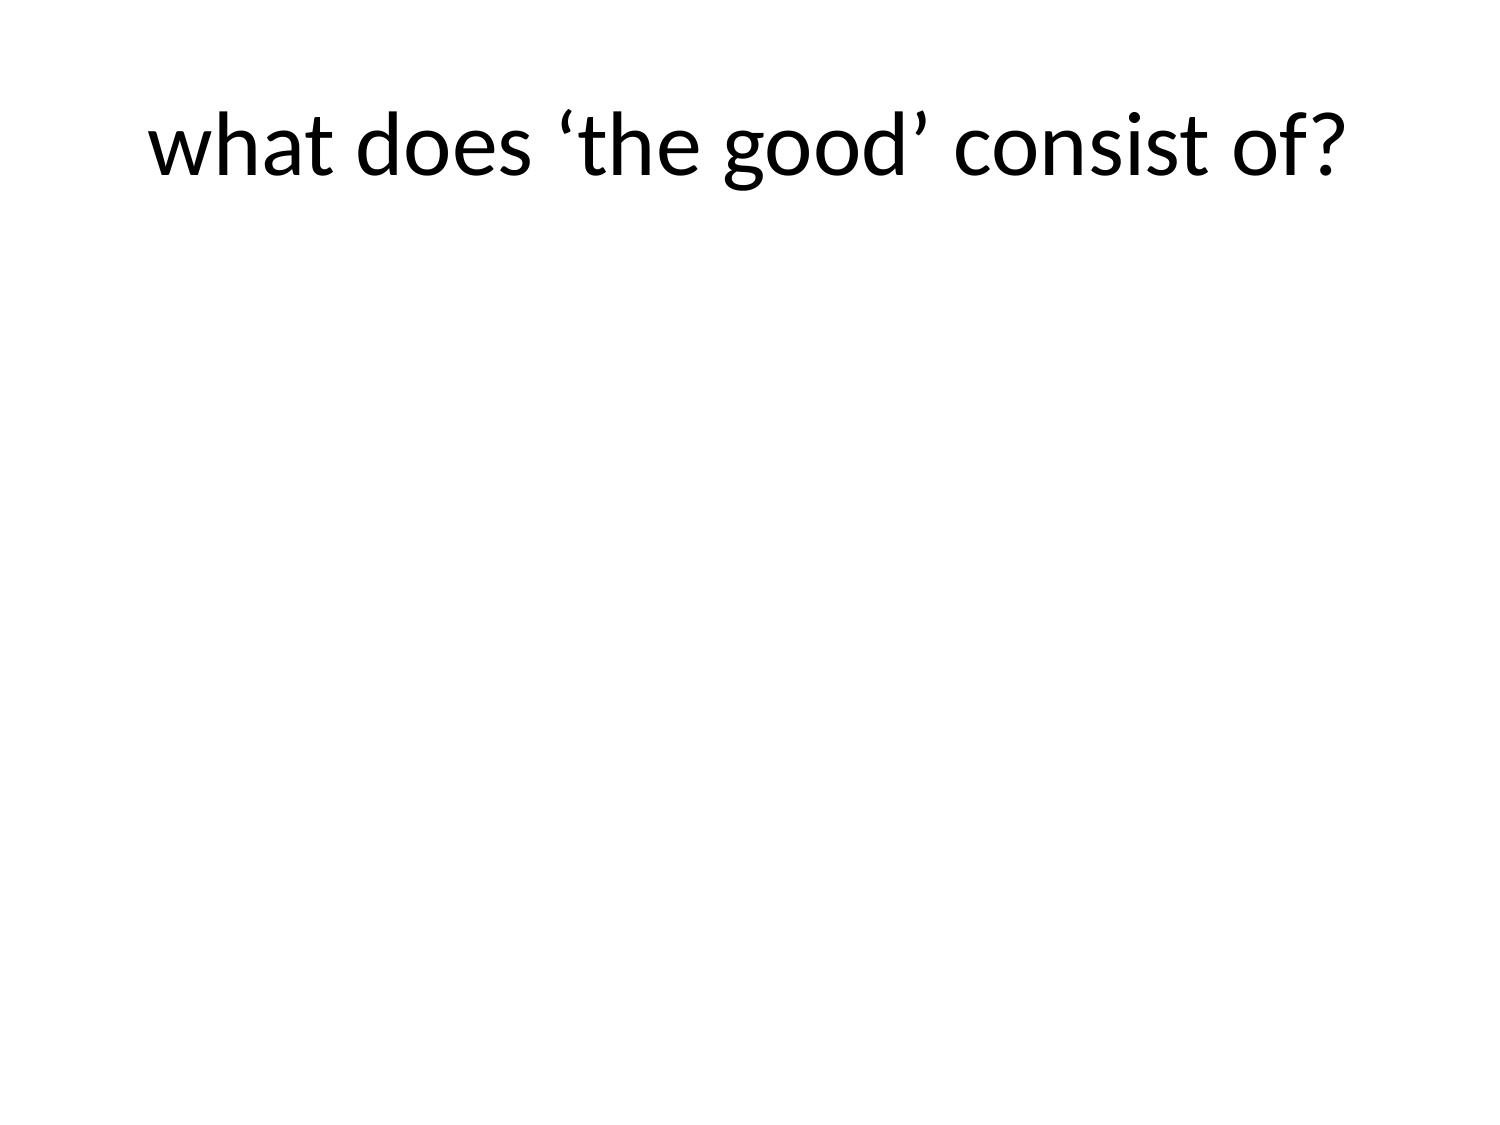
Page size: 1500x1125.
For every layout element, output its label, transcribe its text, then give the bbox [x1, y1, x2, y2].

title what does ‘the good’ consist of? [75, 45, 1425, 233]
